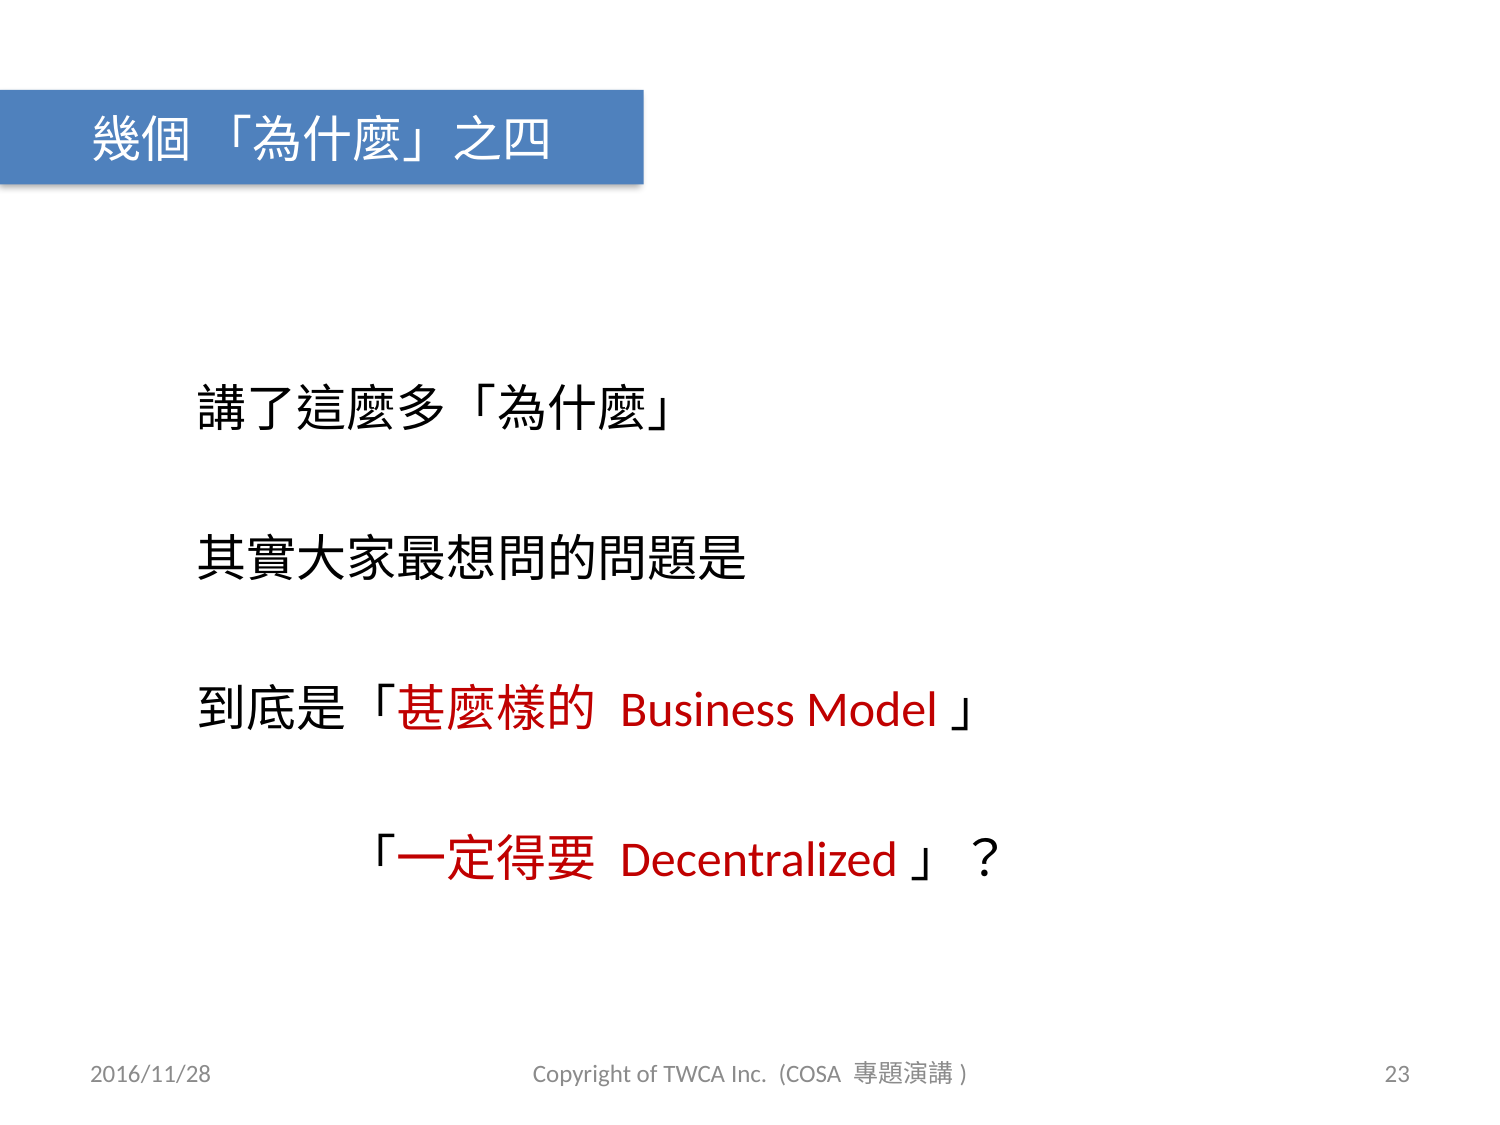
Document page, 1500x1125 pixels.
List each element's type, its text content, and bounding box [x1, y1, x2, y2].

text_box 幾個 「為什麼」之四 [0, 88, 646, 186]
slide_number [75, 1042, 425, 1103]
footer Copyright of TWCA Inc. (COSA 專題演講) [512, 1042, 988, 1103]
slide_number 23 [1074, 1042, 1425, 1103]
text_box 講了這麼多「為什麼」 其實大家最想問的問題是 到底是「甚麼樣的 Business Model」 「一定得要 Decentralized」？ [182, 278, 1025, 894]
